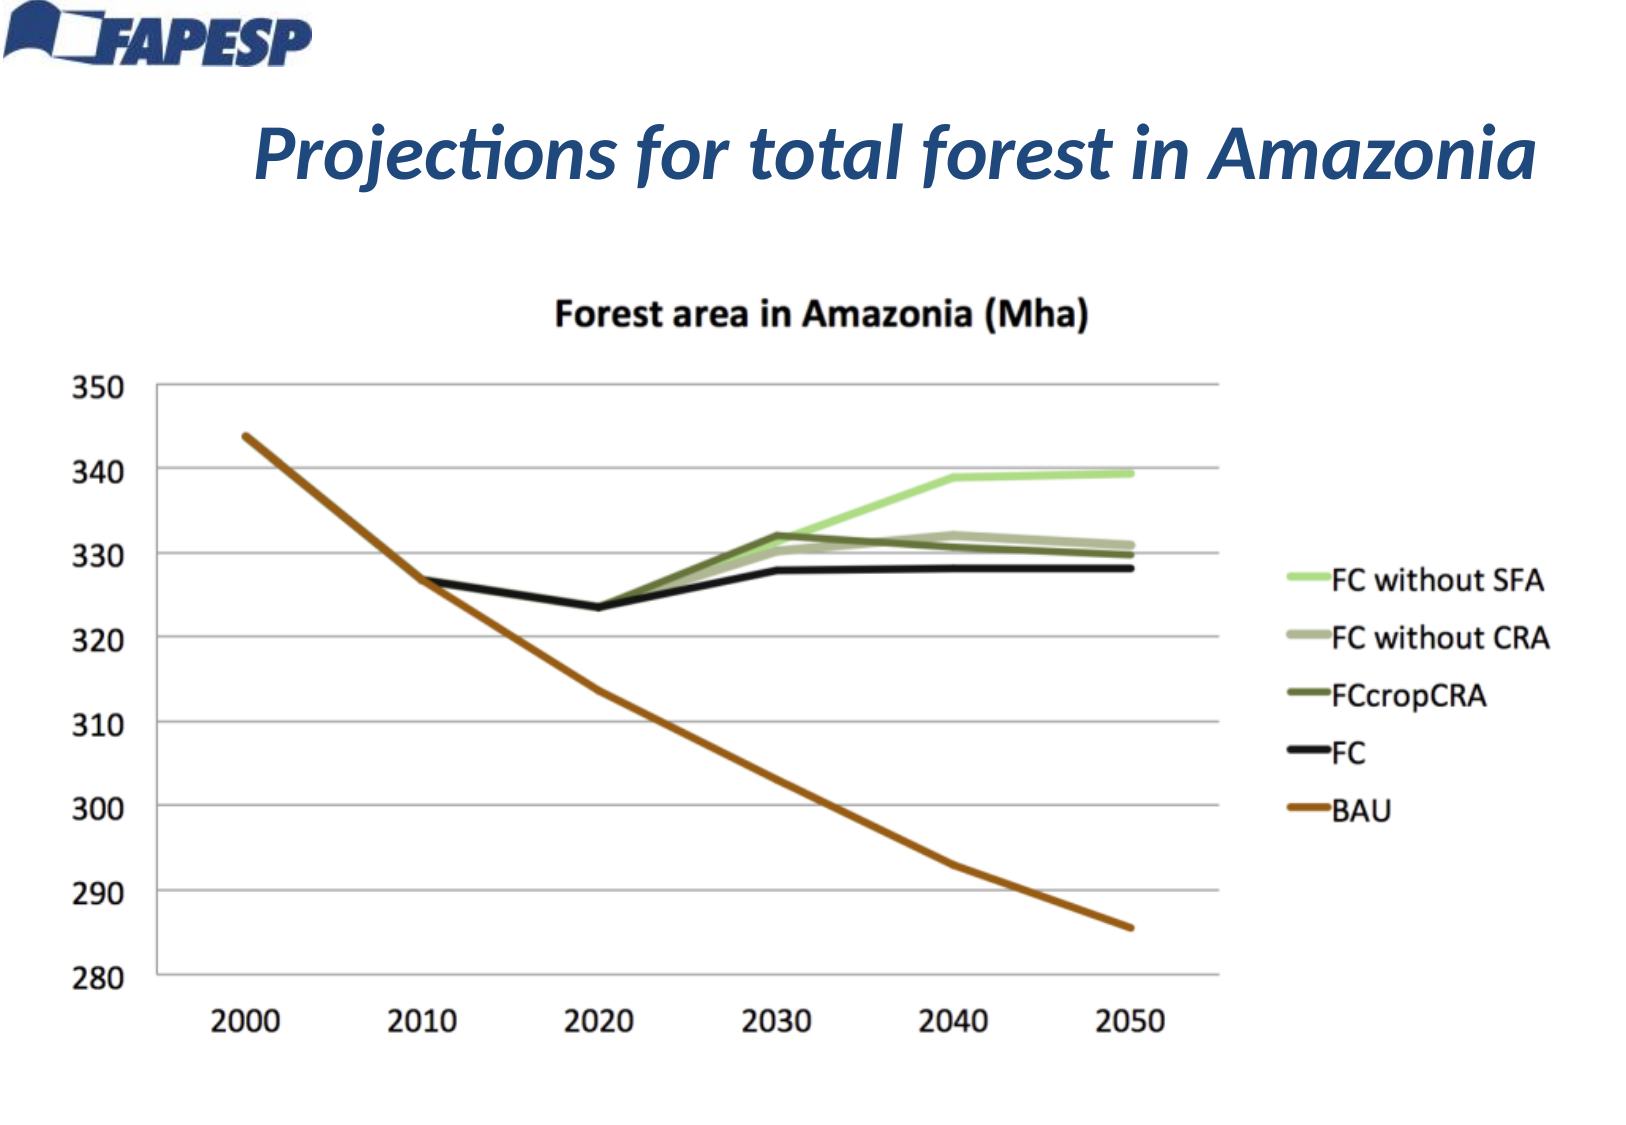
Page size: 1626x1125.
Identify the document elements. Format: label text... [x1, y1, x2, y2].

title Projections for total forest in Amazonia [91, 54, 1555, 243]
picture [68, 266, 1577, 1048]
picture [3, 0, 312, 67]
